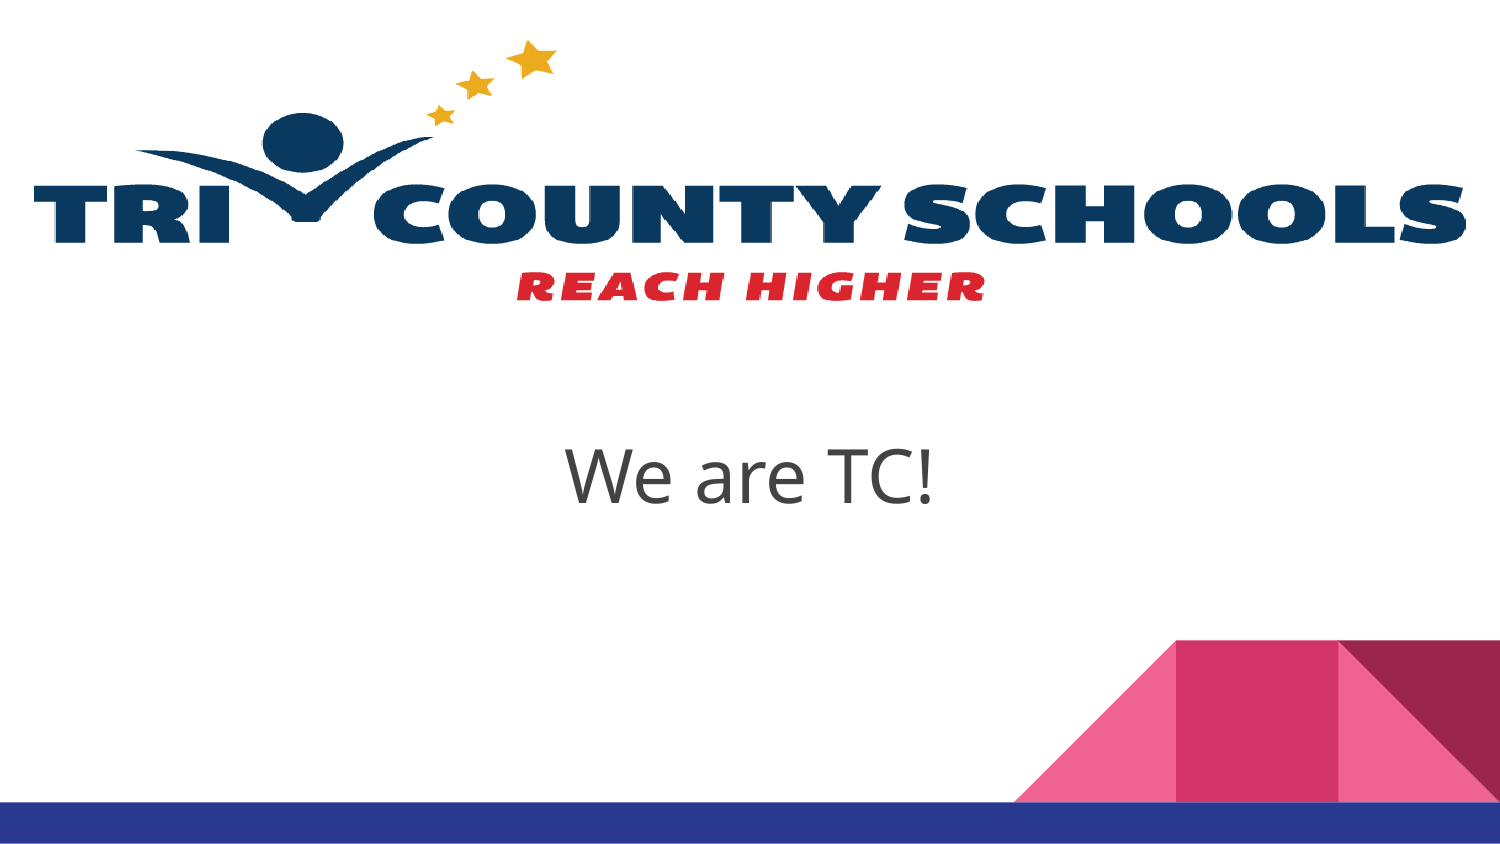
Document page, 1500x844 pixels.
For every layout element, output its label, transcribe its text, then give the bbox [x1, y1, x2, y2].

list We are TC! [51, 400, 1449, 750]
picture [34, 40, 1466, 302]
